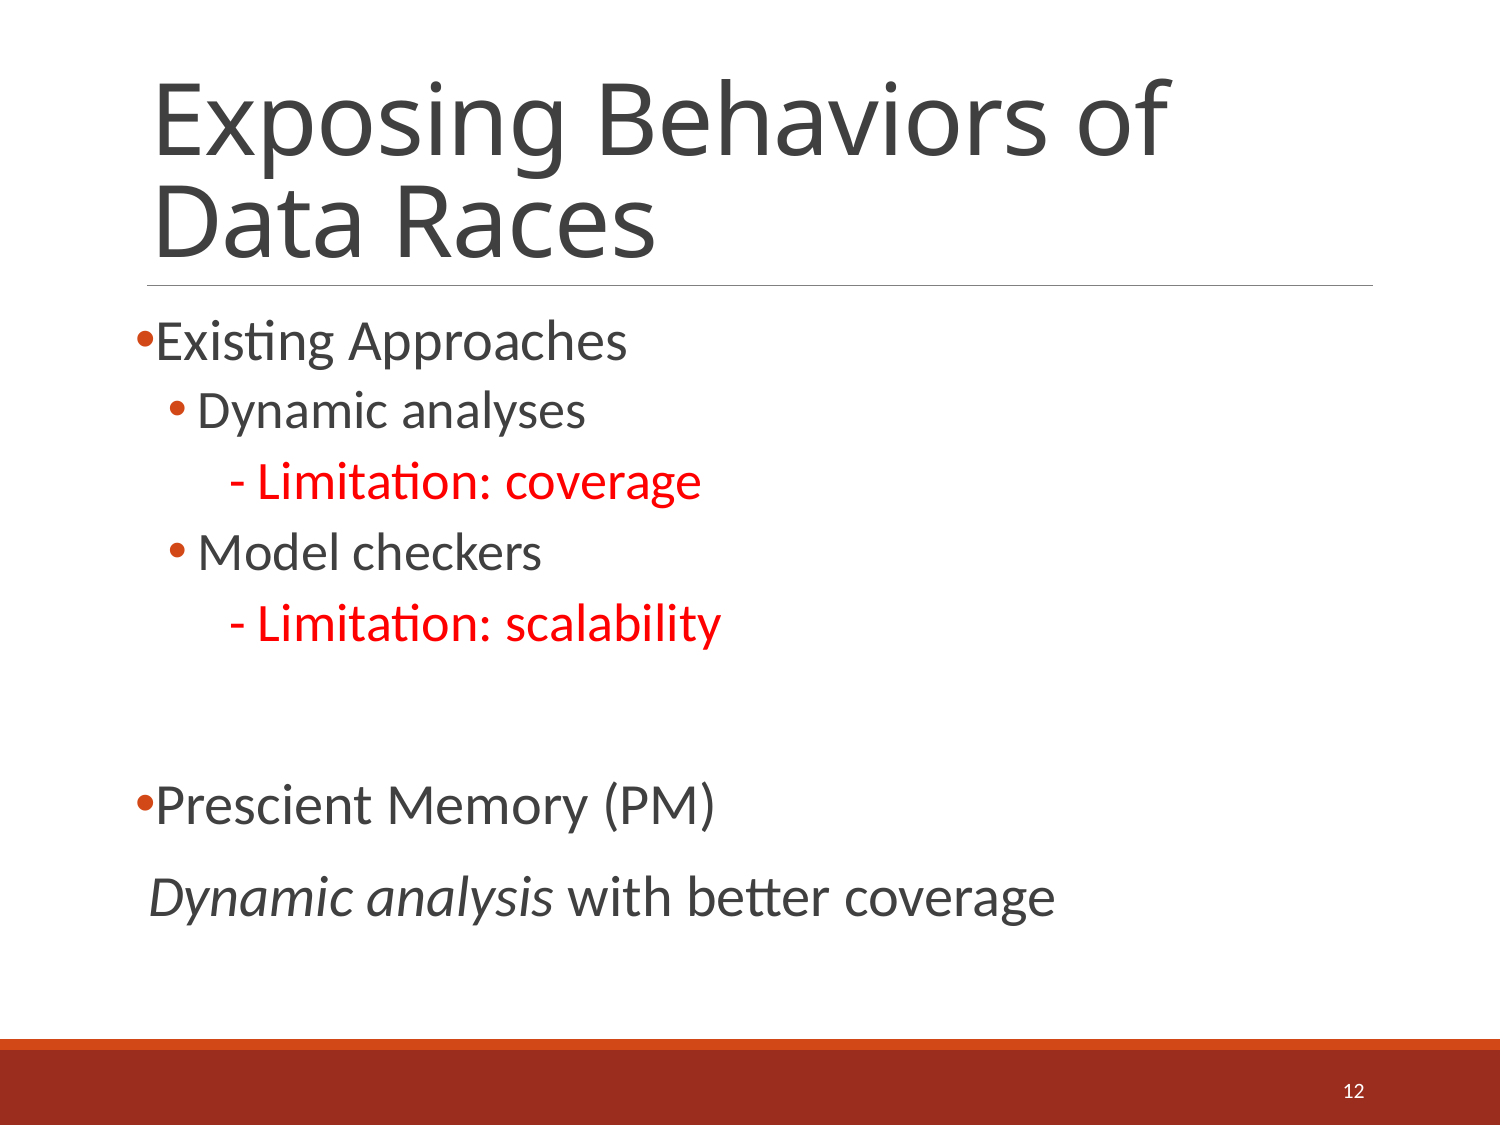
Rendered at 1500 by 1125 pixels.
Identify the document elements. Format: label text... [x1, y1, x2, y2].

title Exposing Behaviors of Data Races [135, 47, 1373, 285]
list Existing Approaches Dynamic analyses - Limitation: coverage Model checkers - Limitation: scalability Prescient Memory (PM) Dynamic analysis with better coverage [135, 302, 1373, 963]
slide_number 12 [1218, 1059, 1380, 1120]
